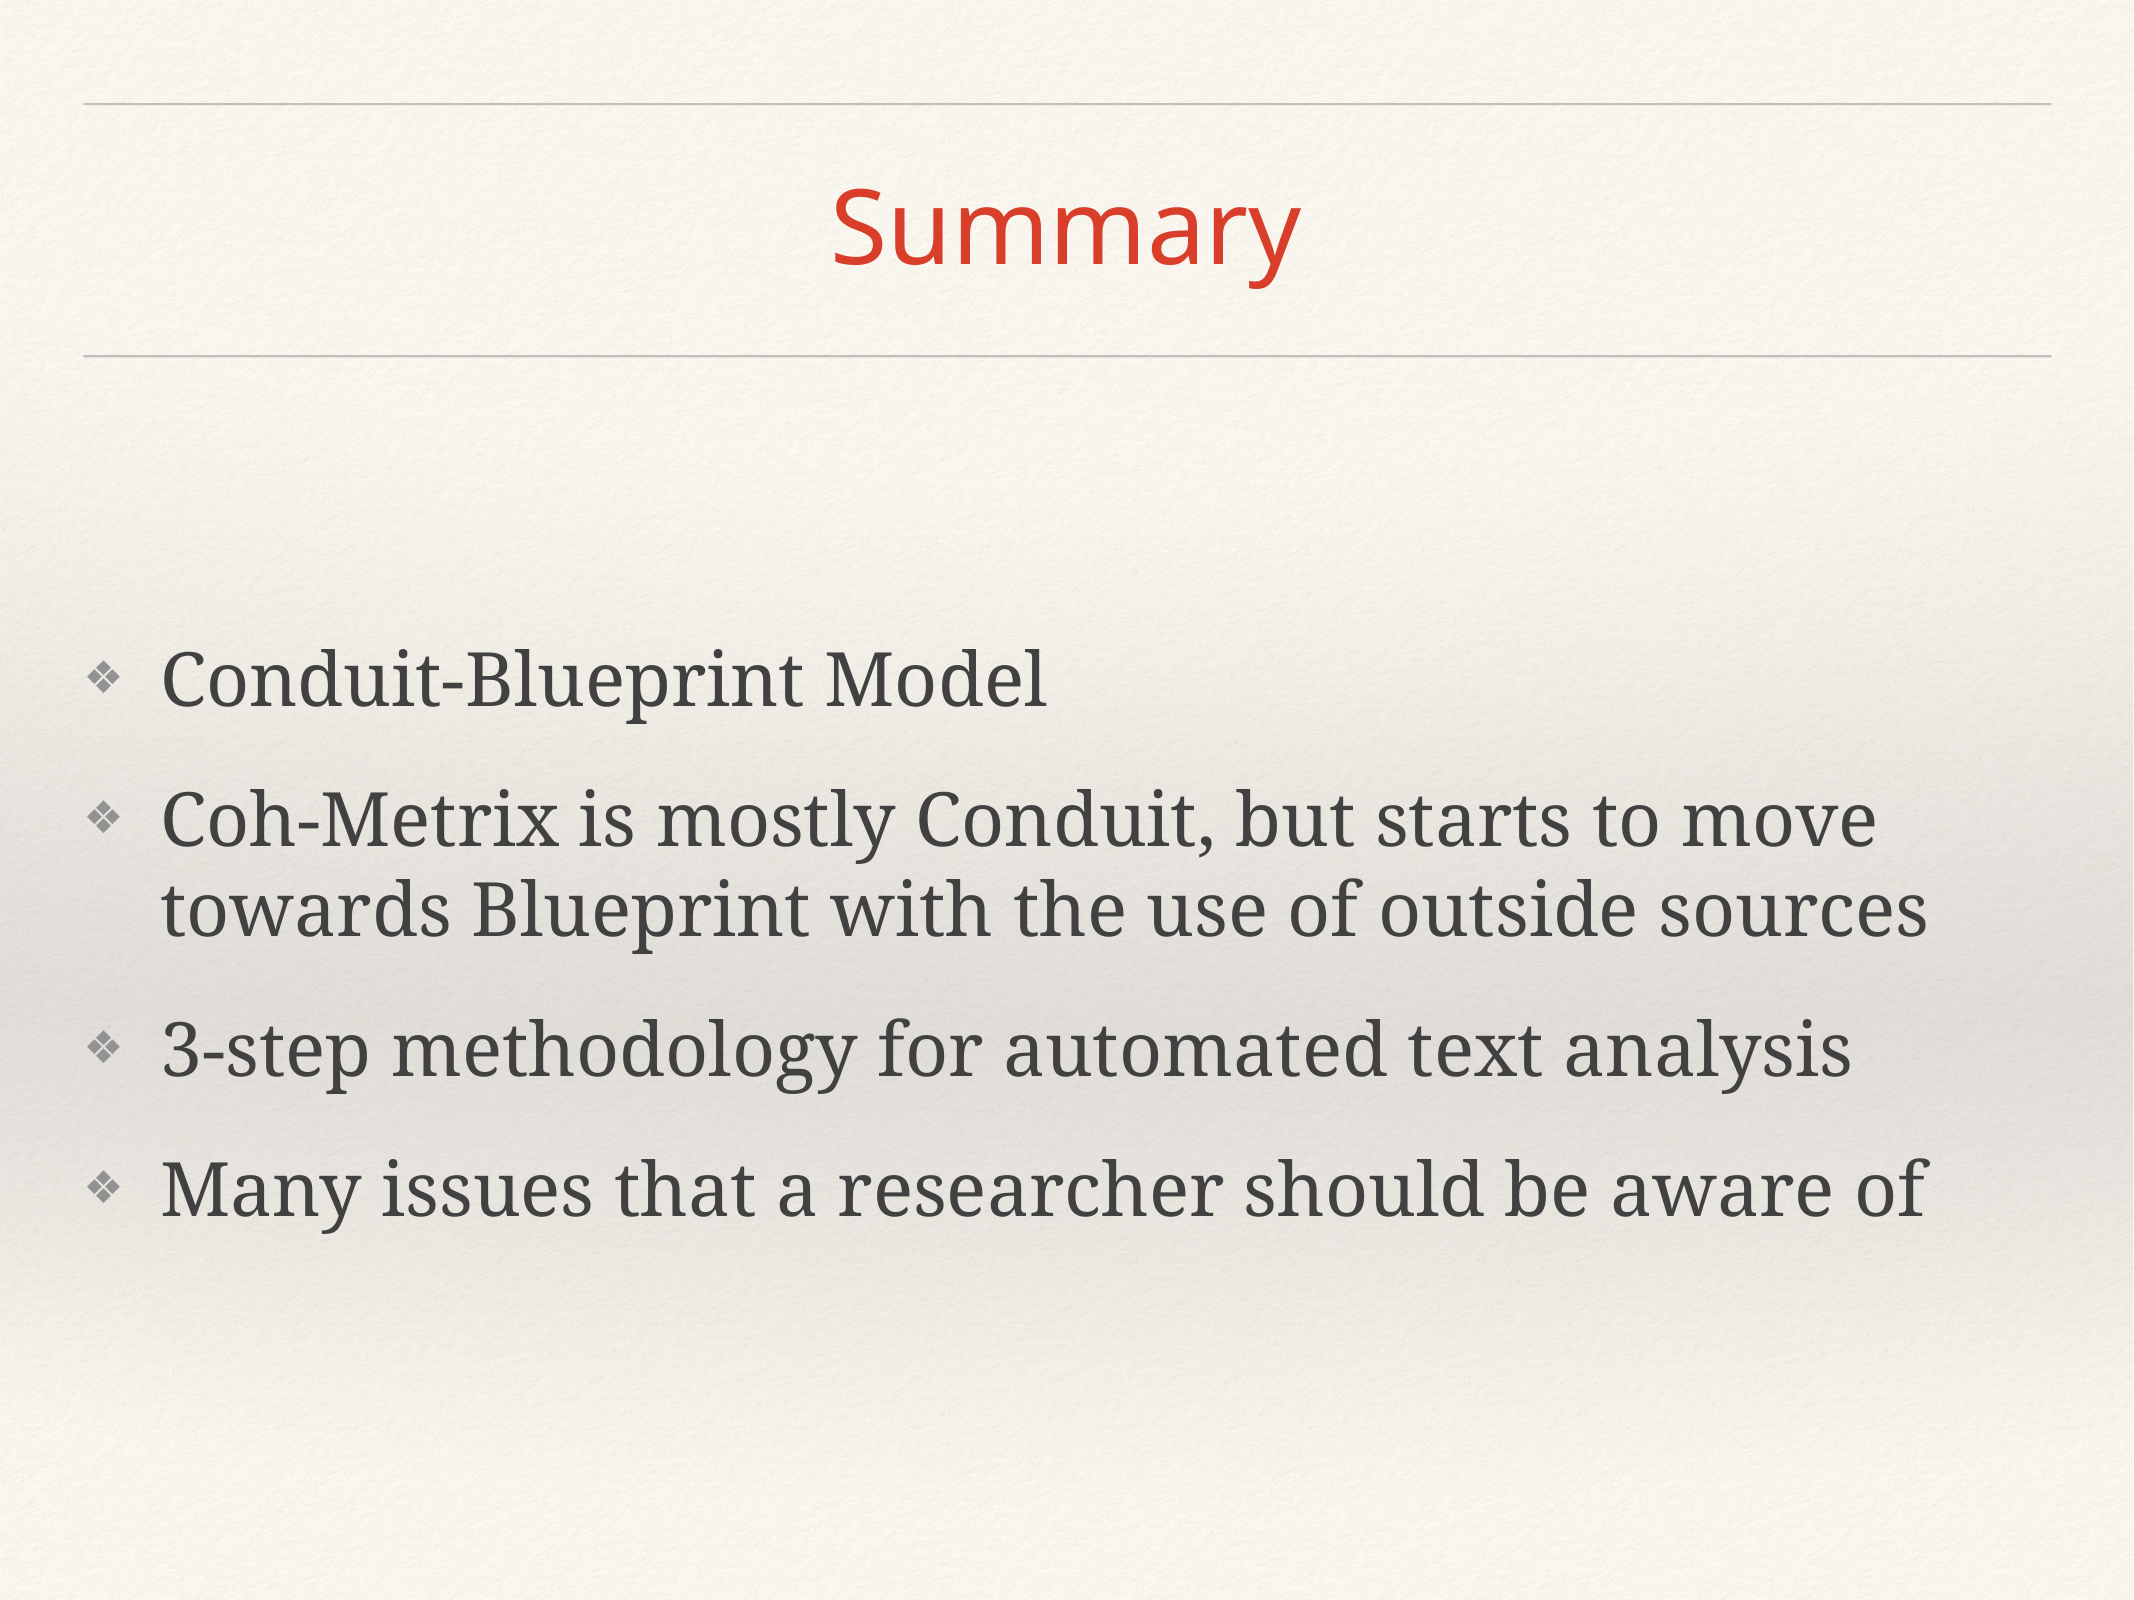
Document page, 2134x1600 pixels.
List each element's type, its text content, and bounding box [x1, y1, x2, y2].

title Summary [82, 130, 2051, 332]
list Conduit-Blueprint Model Coh-Metrix is mostly Conduit, but starts to move towards Blueprint with the use of outside sources 3-step methodology for automated text analysis Many issues that a researcher should be aware of [82, 430, 2051, 1432]
picture [0, 0, 2134, 1600]
